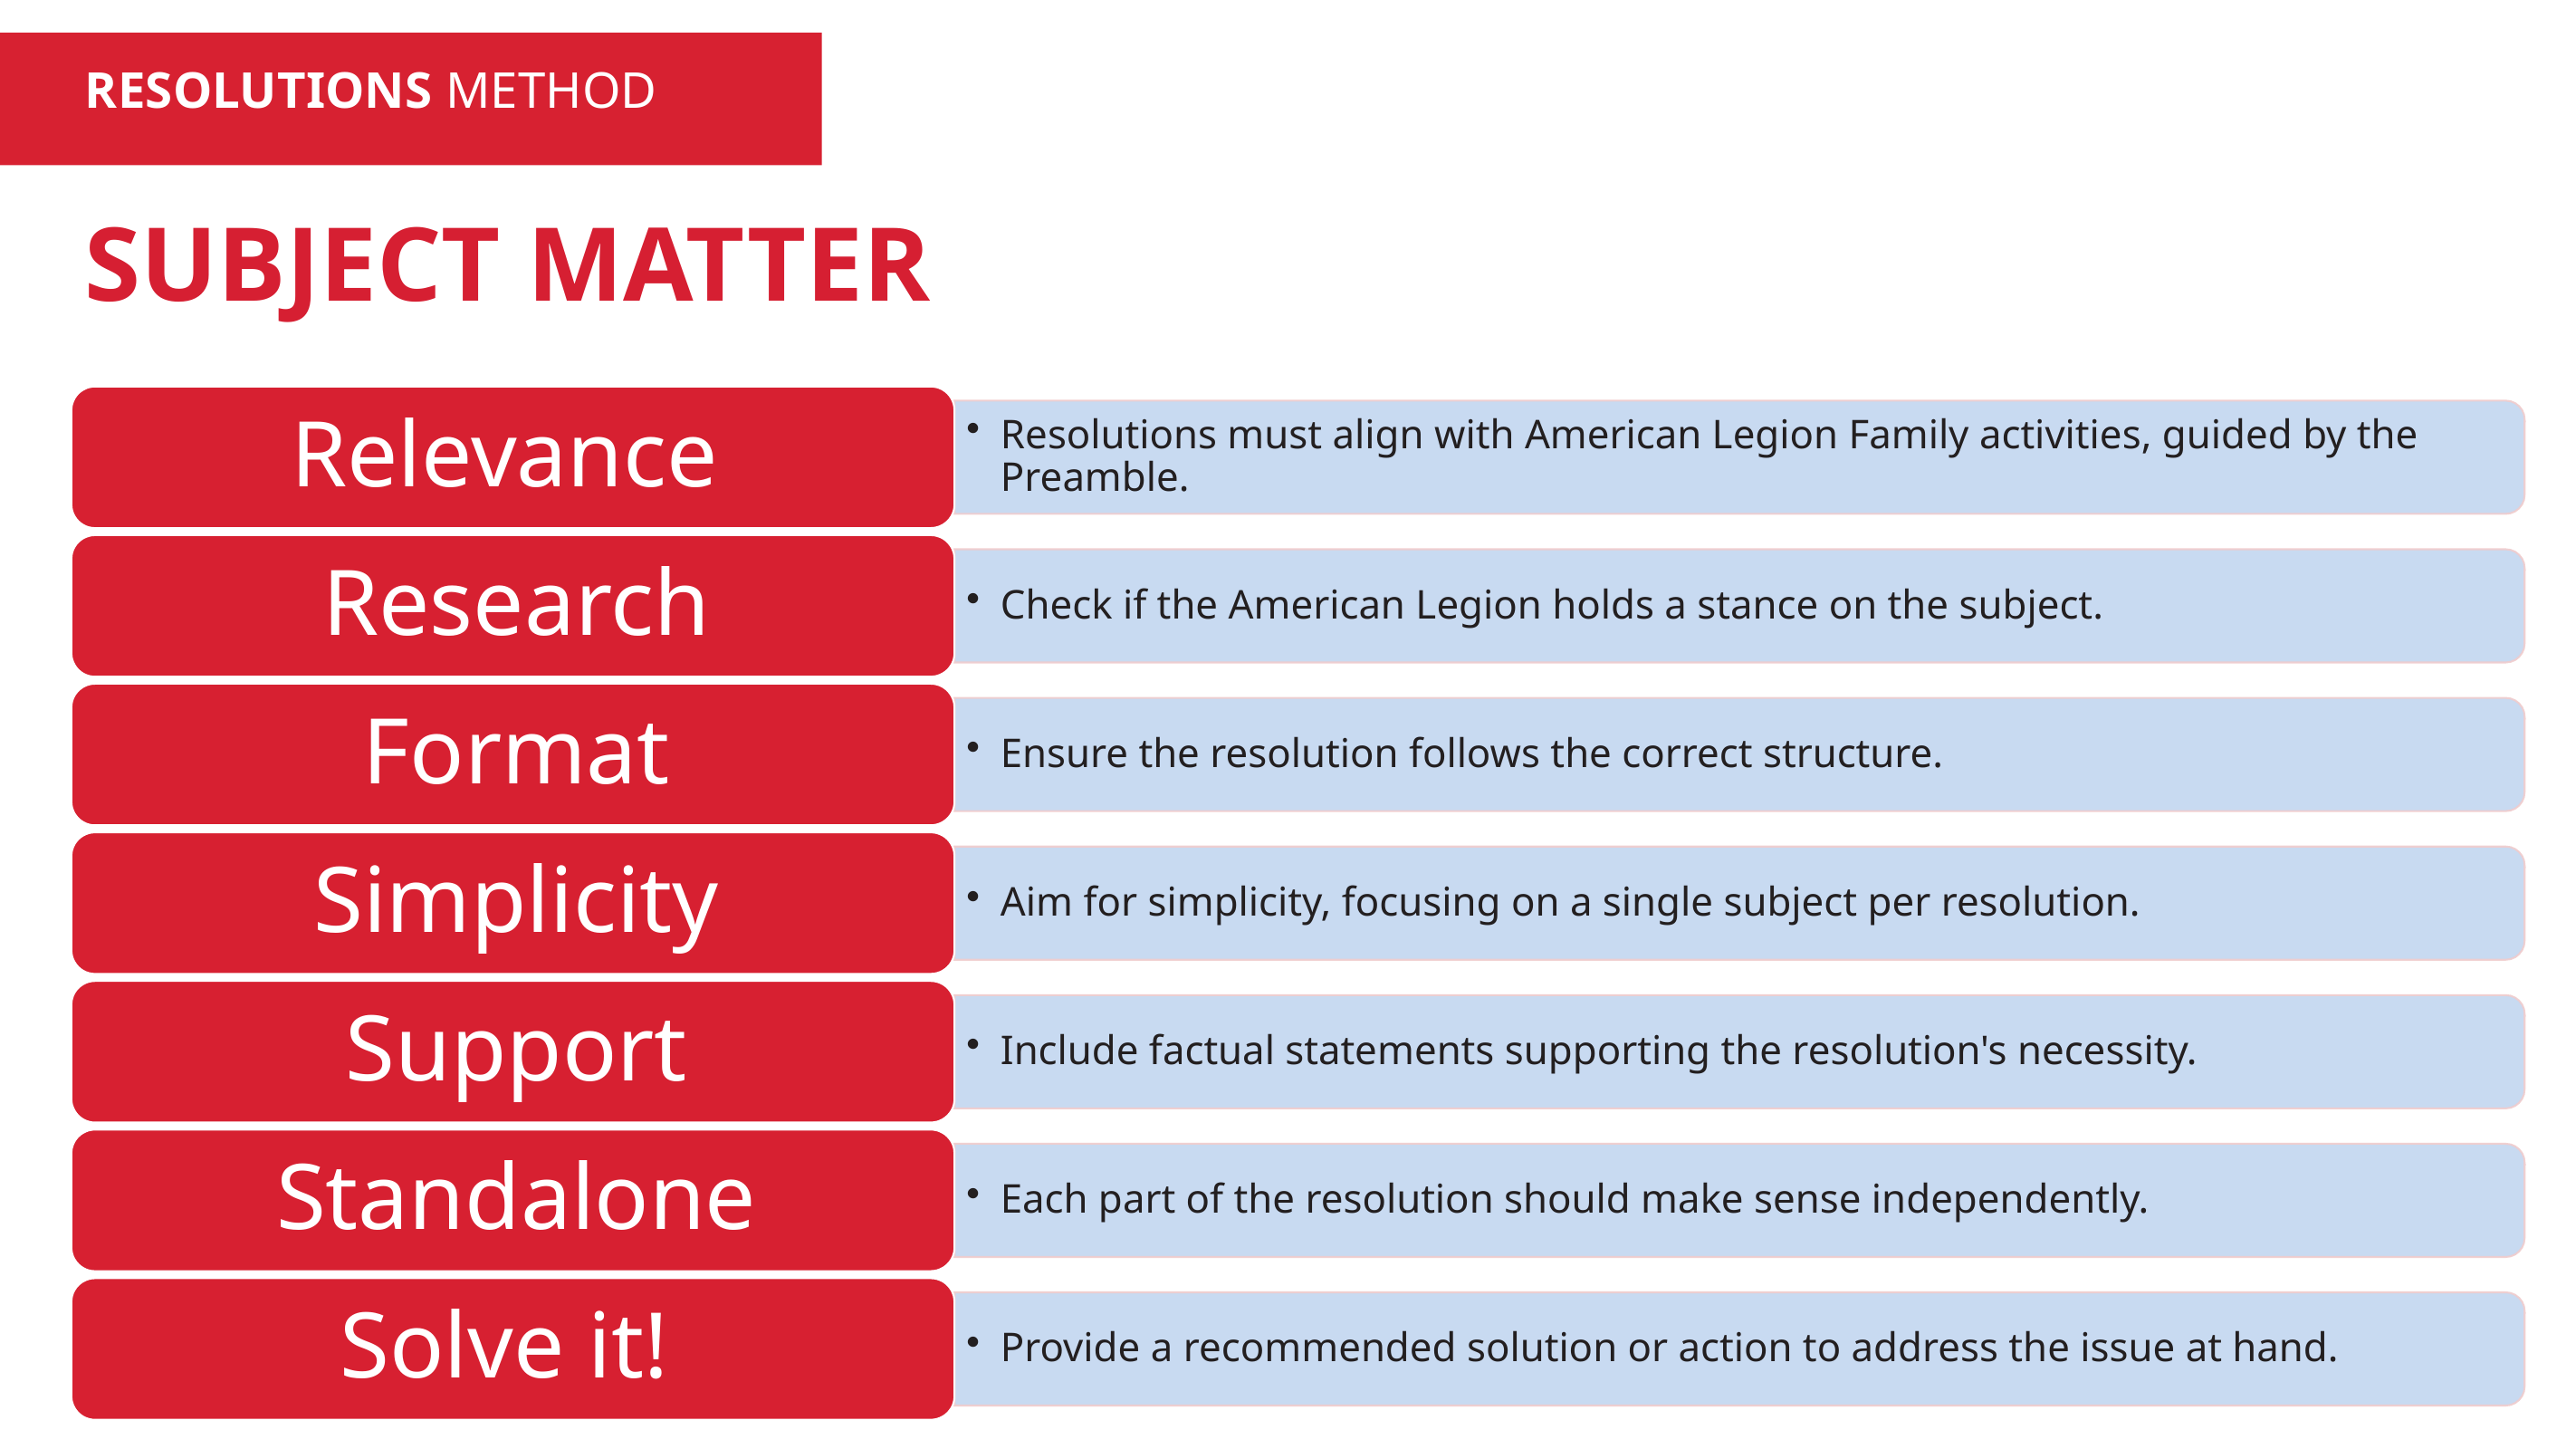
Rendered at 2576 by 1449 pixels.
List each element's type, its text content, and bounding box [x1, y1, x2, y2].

text_box Subject Matter [71, 192, 2425, 329]
list RESOLUTIONS METHOD [71, 58, 689, 137]
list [71, 386, 2525, 1420]
